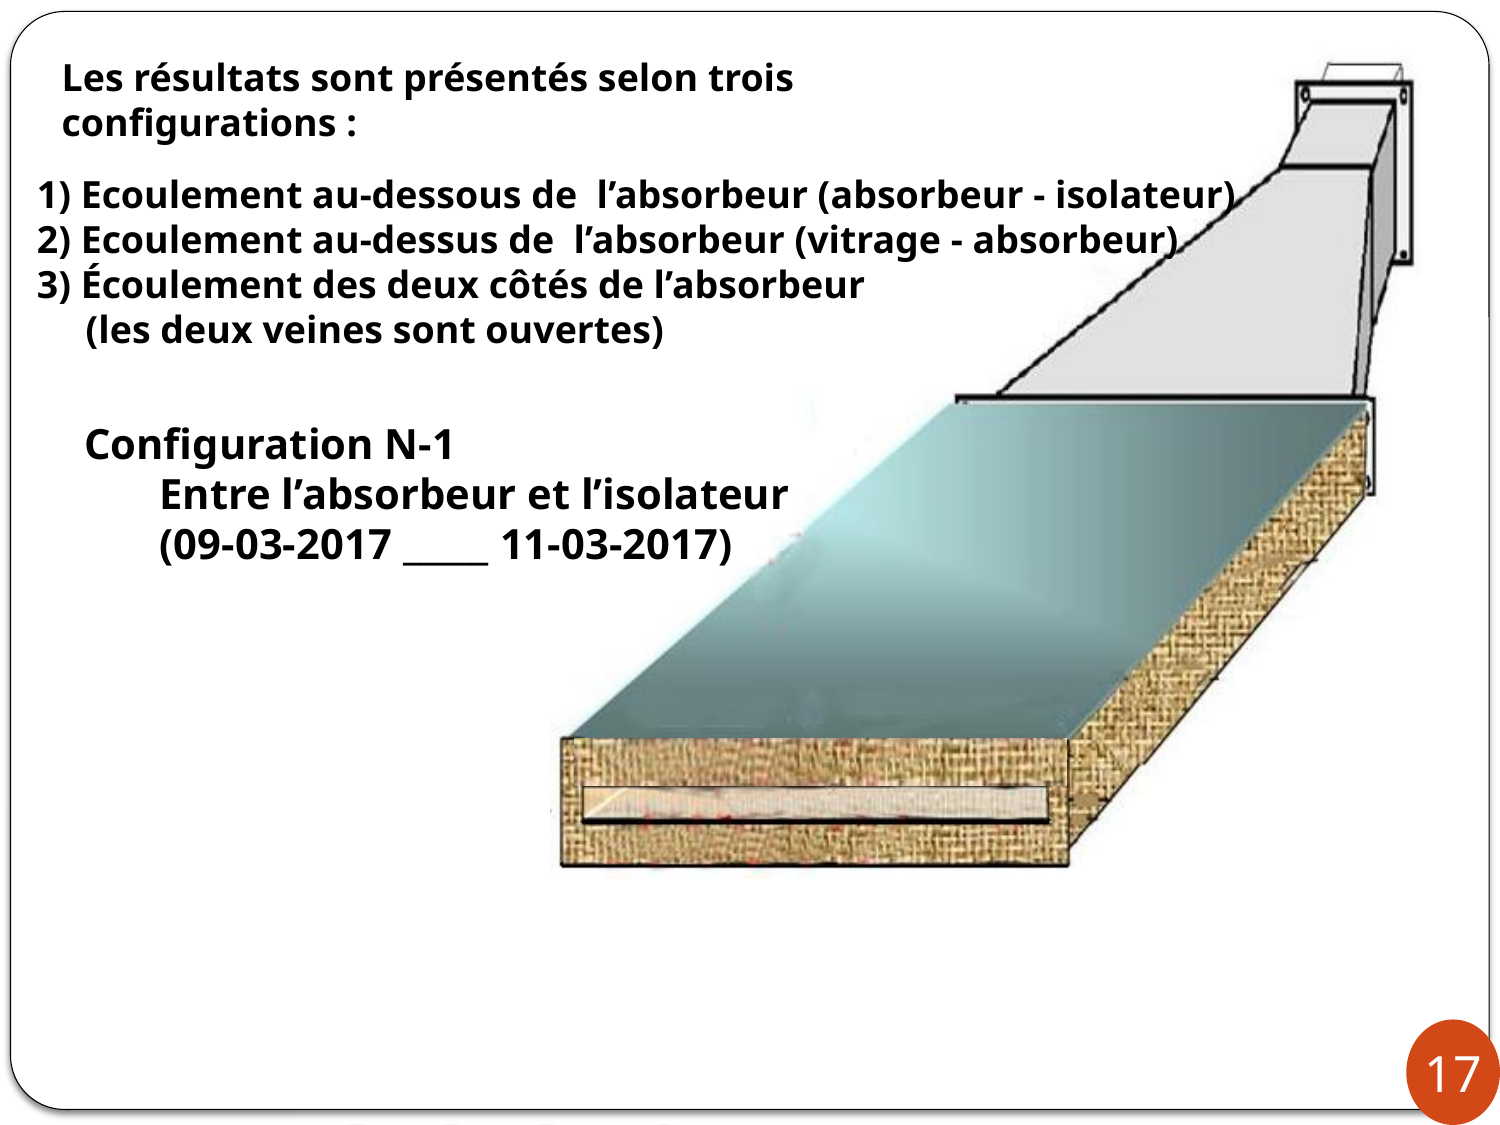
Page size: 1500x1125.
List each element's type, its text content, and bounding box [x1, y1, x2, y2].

picture [550, 46, 1422, 880]
text_box Les résultats sont présentés selon trois configurations : [46, 46, 547, 152]
text_box Configuration N-1 Entre l’absorbeur et l’isolateur (09-03-2017 _____ 11-03-2017) [69, 410, 544, 575]
text_box 1) Ecoulement au-dessous de l’absorbeur (absorbeur - isolateur) 2) Ecoulement au-dessus de l’absorbeur (vitrage - absorbeur) 3) Écoulement des deux côtés de l’absorbeur (les deux veines sont ouvertes) [22, 163, 544, 359]
slide_number 17 [1406, 1019, 1500, 1125]
